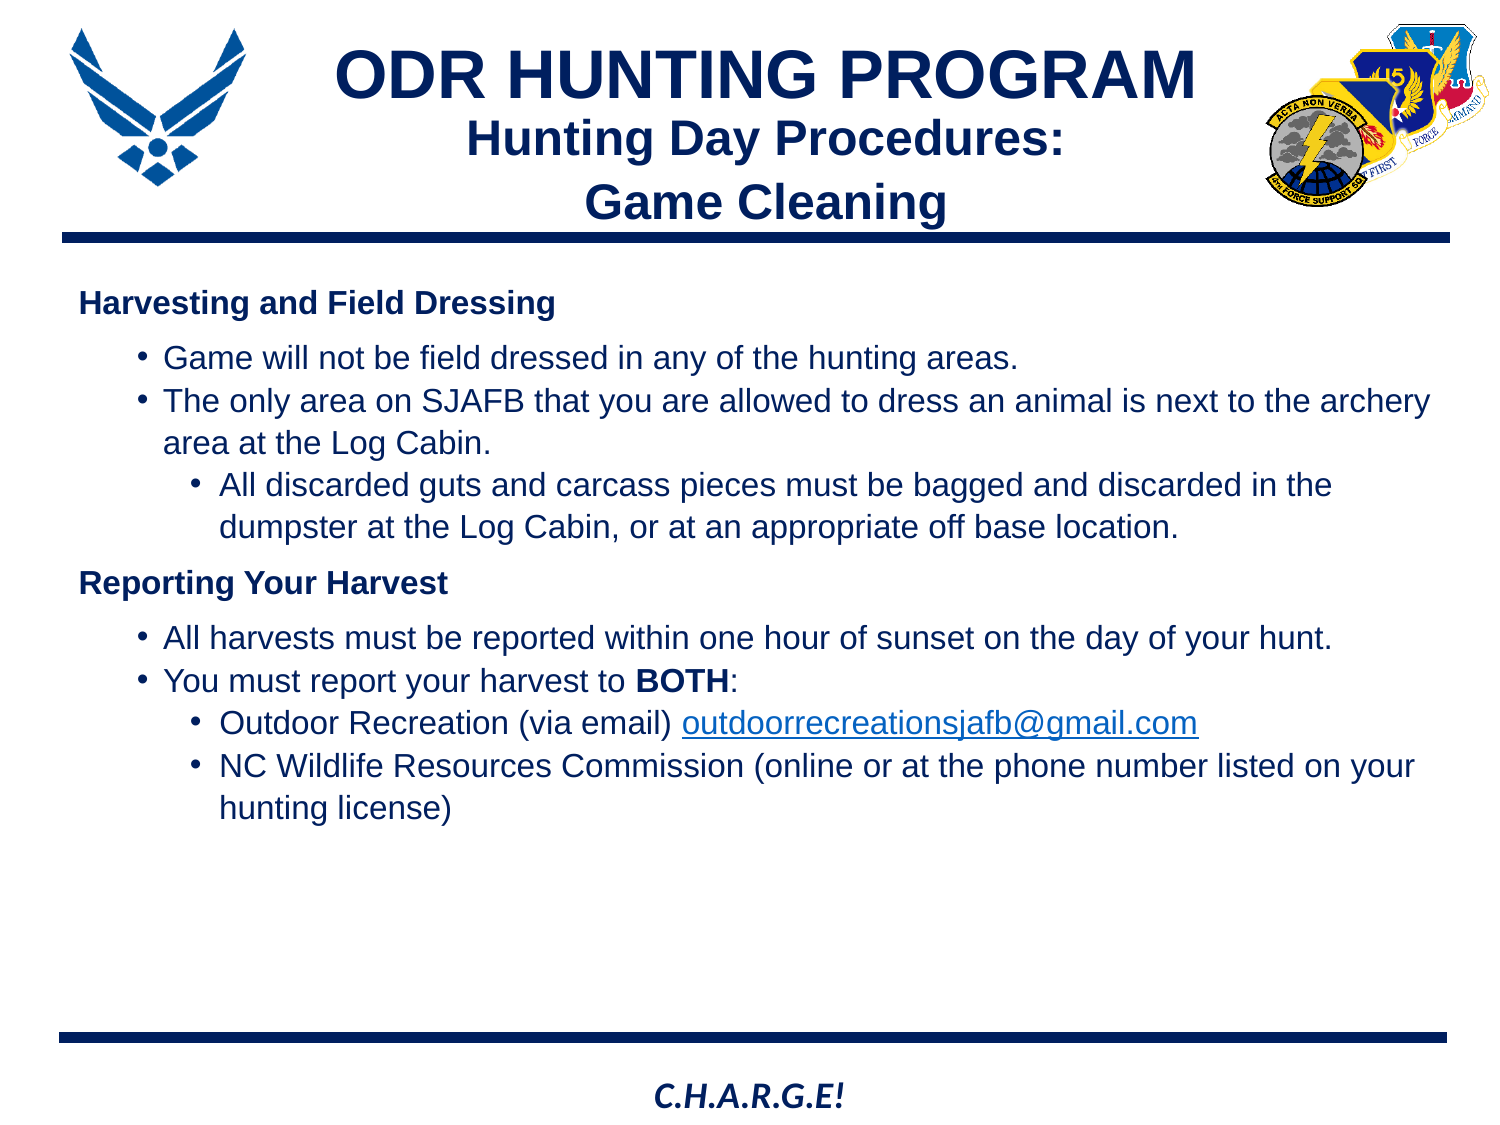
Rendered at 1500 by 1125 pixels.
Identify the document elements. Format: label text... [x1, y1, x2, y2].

picture [1265, 24, 1489, 209]
text_box Hunting Day Procedures: Game Cleaning [464, 92, 1068, 230]
picture [24, 28, 291, 194]
footer C.H.A.R.G.E! [652, 1071, 848, 1125]
text_box Harvesting and Field Dressing Game will not be field dressed in any of the hunting areas. The only area on SJAFB that you are allowed to dress an animal is next to the archery area at the Log Cabin. All discarded guts and carcass pieces must be bagged and discarded in the dumpster at the Log Cabin, or at an appropriate off base location. Reporting Your Harvest All harvests must be reported within one hour of sunset on the day of your hunt. You must report your harvest to BOTH: Outdoor Recreation (via email) outdoorrecreationsjafb@gmail.com NC Wildlife Resources Commission (online or at the phone number listed on your hunting license) [76, 263, 1436, 827]
title ODR HUNTING PROGRAM [332, 27, 1201, 218]
